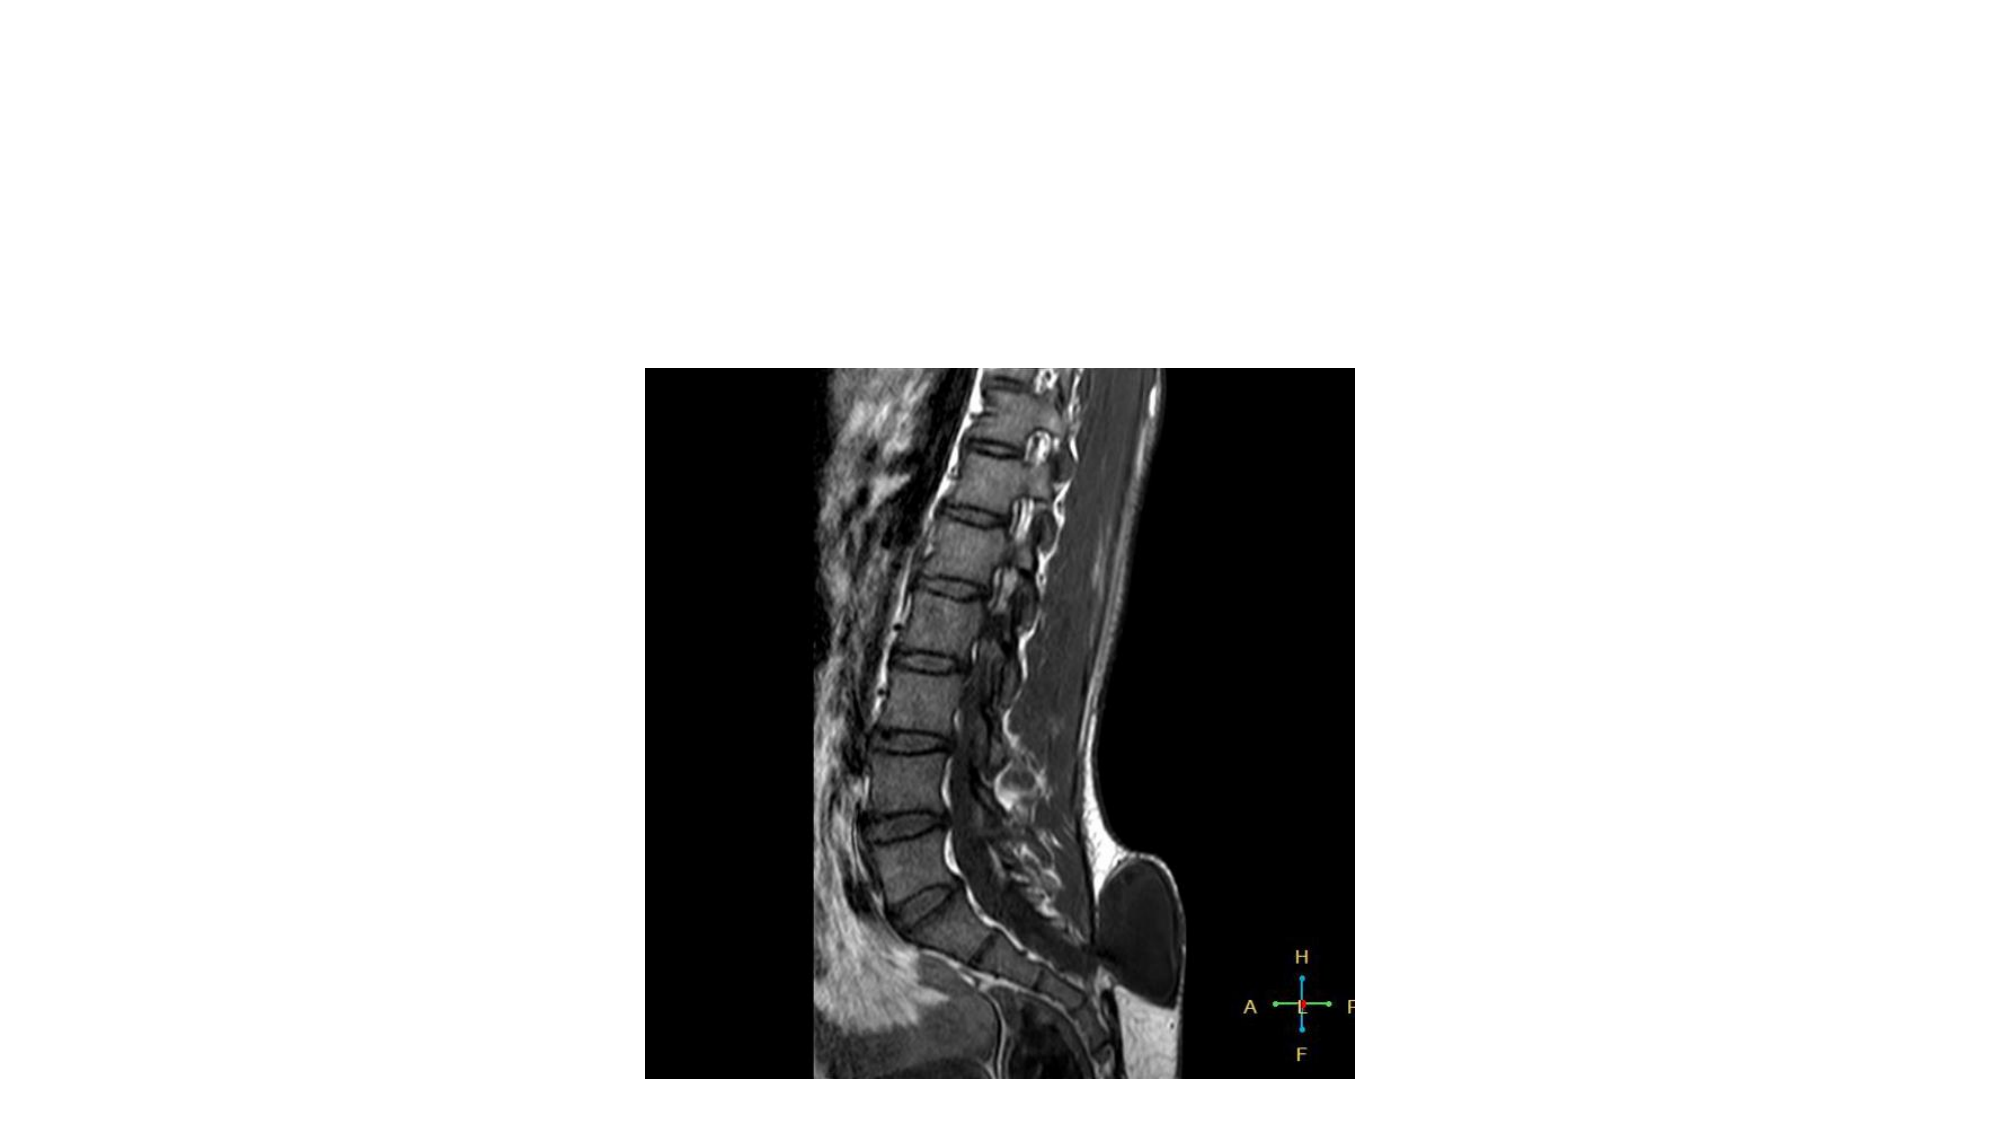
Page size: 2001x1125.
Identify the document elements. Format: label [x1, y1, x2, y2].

list [644, 368, 1355, 1079]
